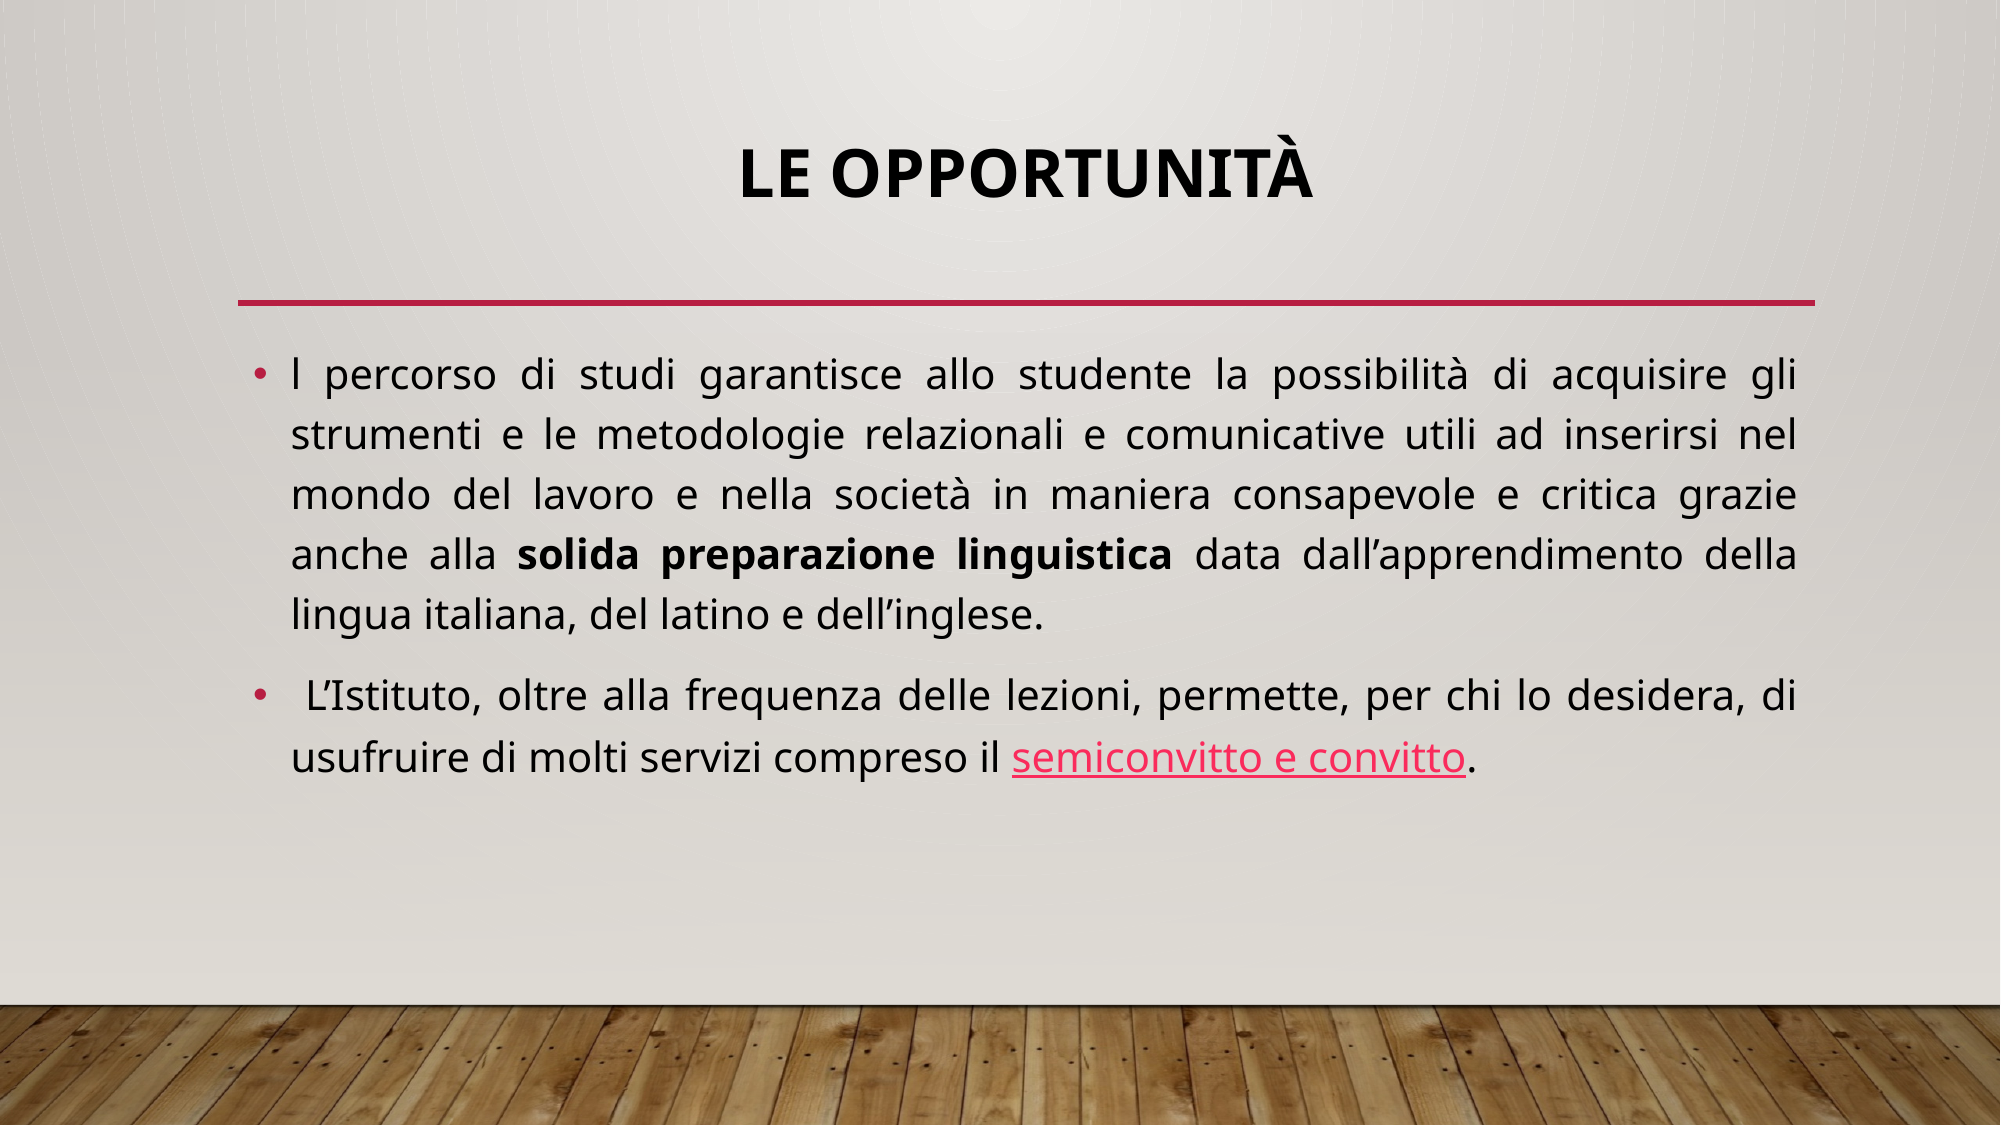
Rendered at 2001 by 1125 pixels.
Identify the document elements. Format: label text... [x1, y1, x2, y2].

title Le opportunità [238, 131, 1814, 305]
list l percorso di studi garantisce allo studente la possibilità di acquisire gli strumenti e le metodologie relazionali e comunicative utili ad inserirsi nel mondo del lavoro e nella società in maniera consapevole e critica grazie anche alla solida preparazione linguistica data dall’apprendimento della lingua italiana, del latino e dell’inglese. L’Istituto, oltre alla frequenza delle lezioni, permette, per chi lo desidera, di usufruire di molti servizi compreso il semiconvitto e convitto. [238, 330, 1814, 897]
picture [0, 1005, 2000, 1125]
